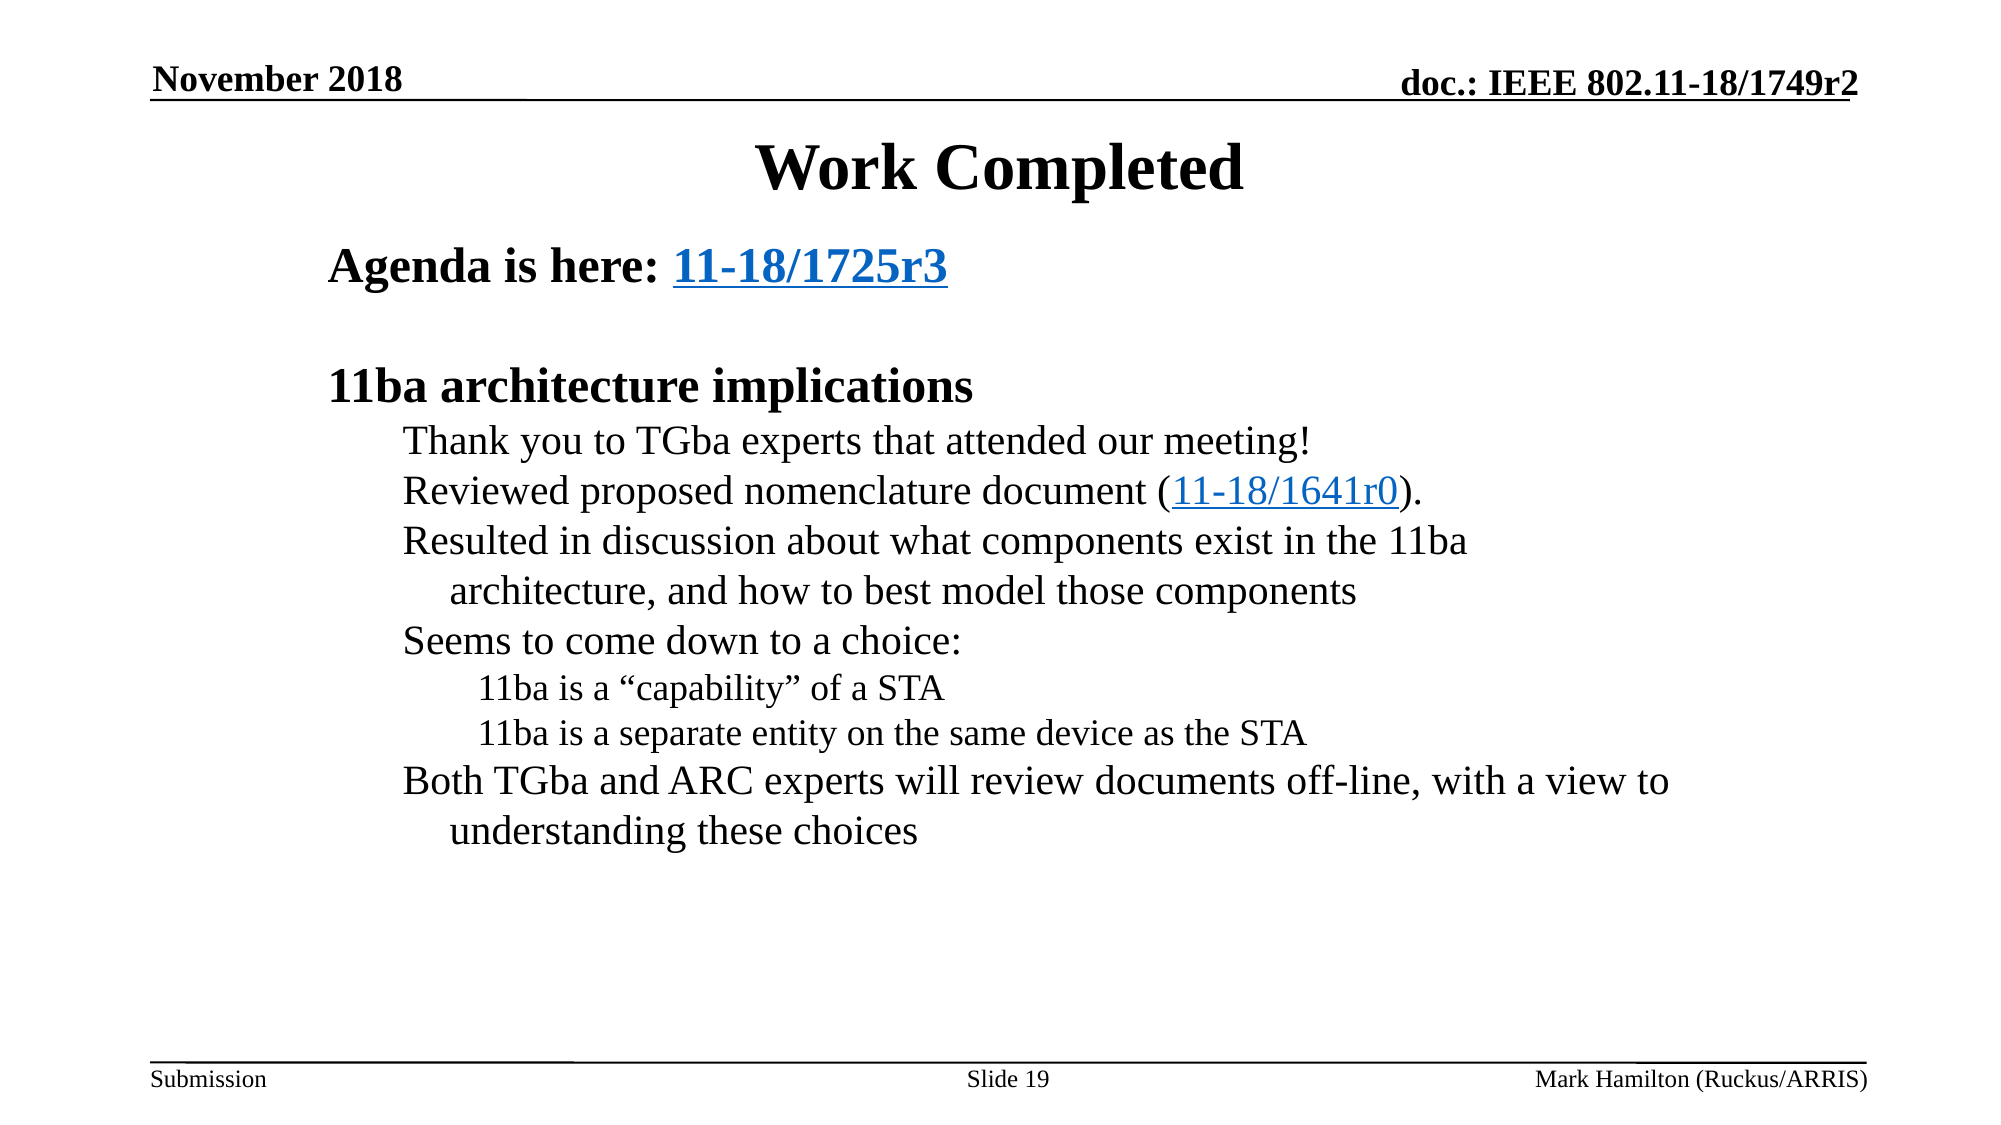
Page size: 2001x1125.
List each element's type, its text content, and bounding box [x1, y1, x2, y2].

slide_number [152, 54, 563, 100]
list Agenda is here: 11-18/1725r3 11ba architecture implications Thank you to TGba experts that attended our meeting! Reviewed proposed nomenclature document (11-18/1641r0). Resulted in discussion about what components exist in the 11ba architecture, and how to best model those components Seems to come down to a choice: 11ba is a “capability” of a STA 11ba is a separate entity on the same device as the STA Both TGba and ARC experts will review documents off-line, with a view to understanding these choices [312, 224, 1688, 938]
title Work Completed [362, 112, 1638, 213]
slide_number Slide 19 [950, 1061, 1067, 1123]
footer Mark Hamilton (Ruckus/ARRIS) [1171, 1061, 1869, 1093]
